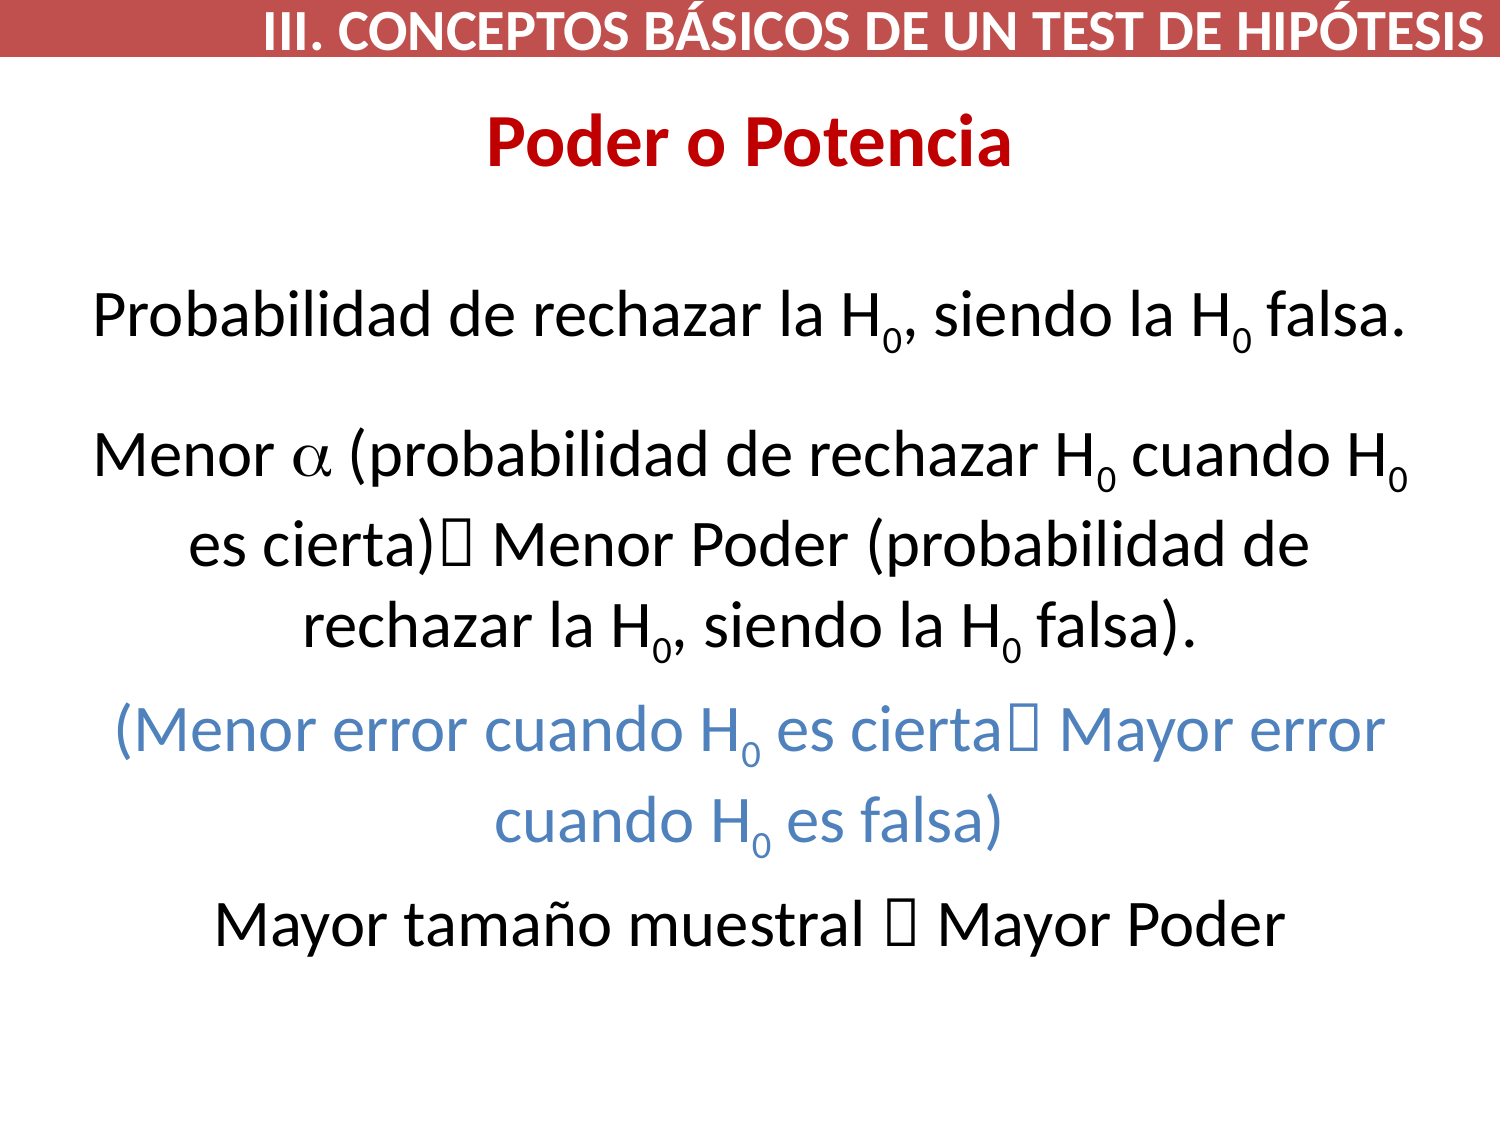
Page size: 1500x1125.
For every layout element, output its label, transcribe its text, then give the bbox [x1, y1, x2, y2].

list Probabilidad de rechazar la H0, siendo la H0 falsa. Menor a (probabilidad de rechazar H0 cuando H0 es cierta) Menor Poder (probabilidad de rechazar la H0, siendo la H0 falsa). (Menor error cuando H0 es cierta Mayor error cuando H0 es falsa) Mayor tamaño muestral  Mayor Poder [75, 262, 1425, 1005]
title Poder o Potencia [75, 57, 1425, 231]
text_box III. CONCEPTOS BÁSICOS DE UN TEST DE HIPÓTESIS [0, 0, 1500, 57]
